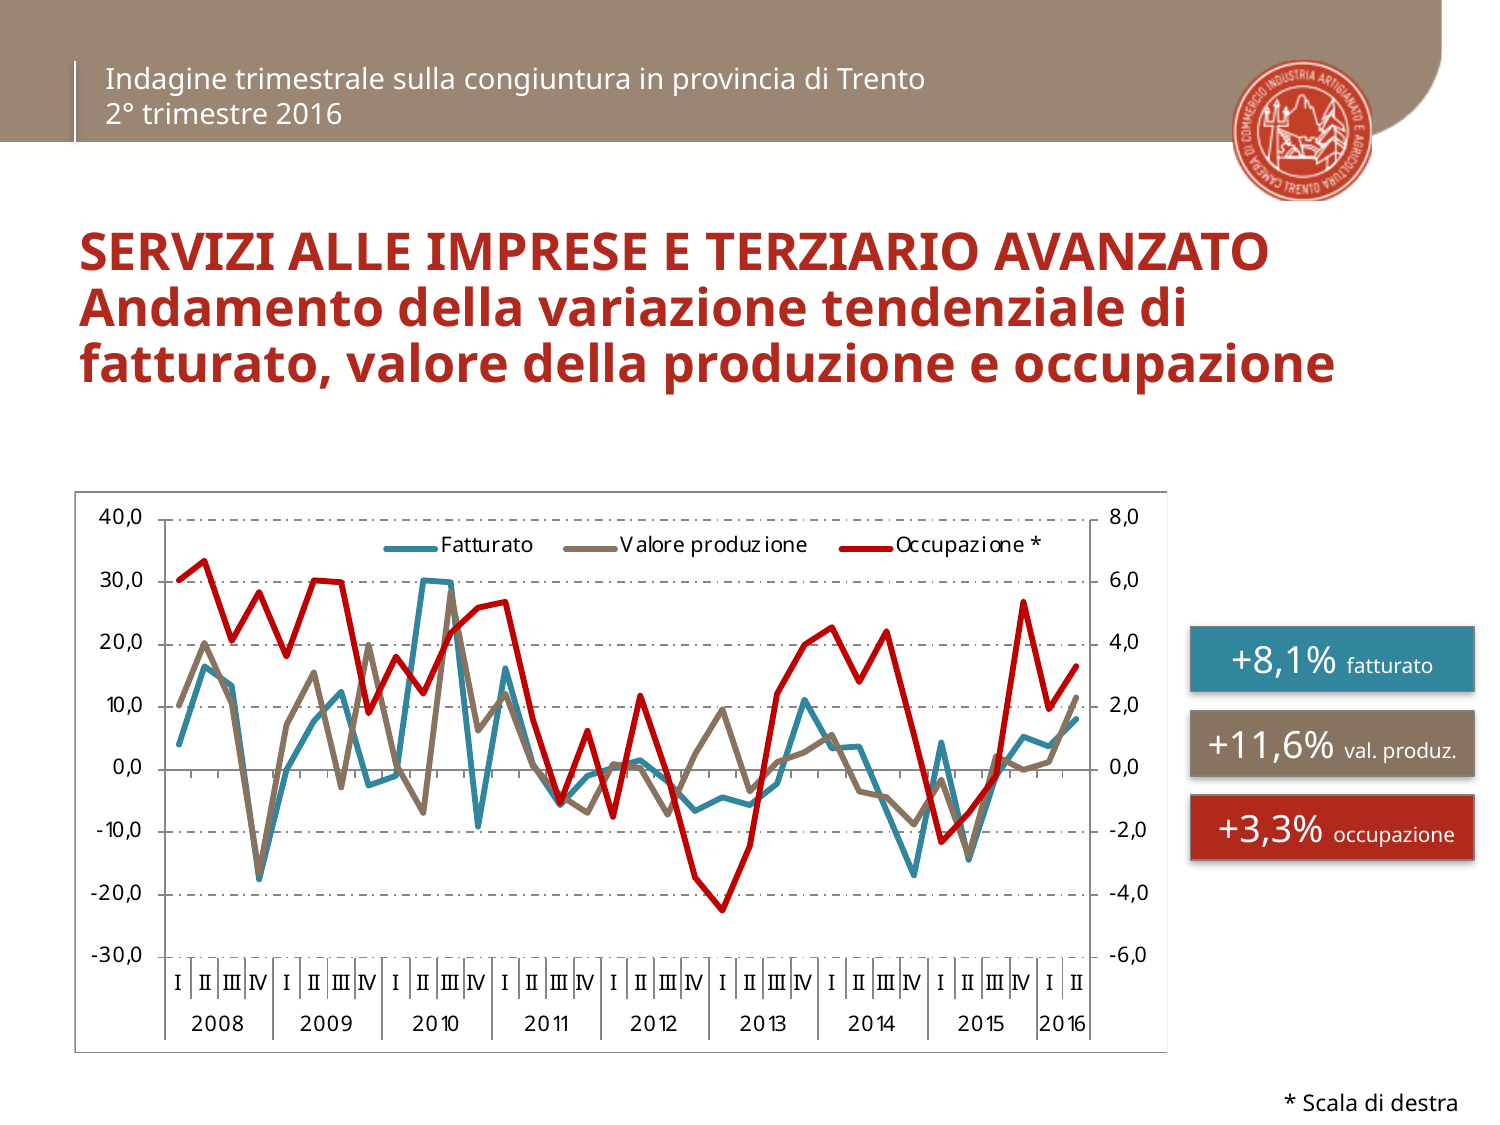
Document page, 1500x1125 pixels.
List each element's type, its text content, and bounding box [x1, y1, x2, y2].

text_box * Scala di destra [1243, 1080, 1500, 1123]
text_box +3,3% occupazione [1190, 794, 1475, 861]
text_box +11,6% val. produz. [1190, 710, 1475, 777]
text_box SERVIZI ALLE IMPRESE E TERZIARIO AVANZATO Andamento della variazione tendenziale di fatturato, valore della produzione e occupazione [79, 232, 1471, 387]
text_box Indagine trimestrale sulla congiuntura in provincia di Trento 2° trimestre 2016 [105, 60, 963, 131]
text_box +8,1% fatturato [1190, 626, 1475, 692]
picture [74, 491, 1168, 1053]
